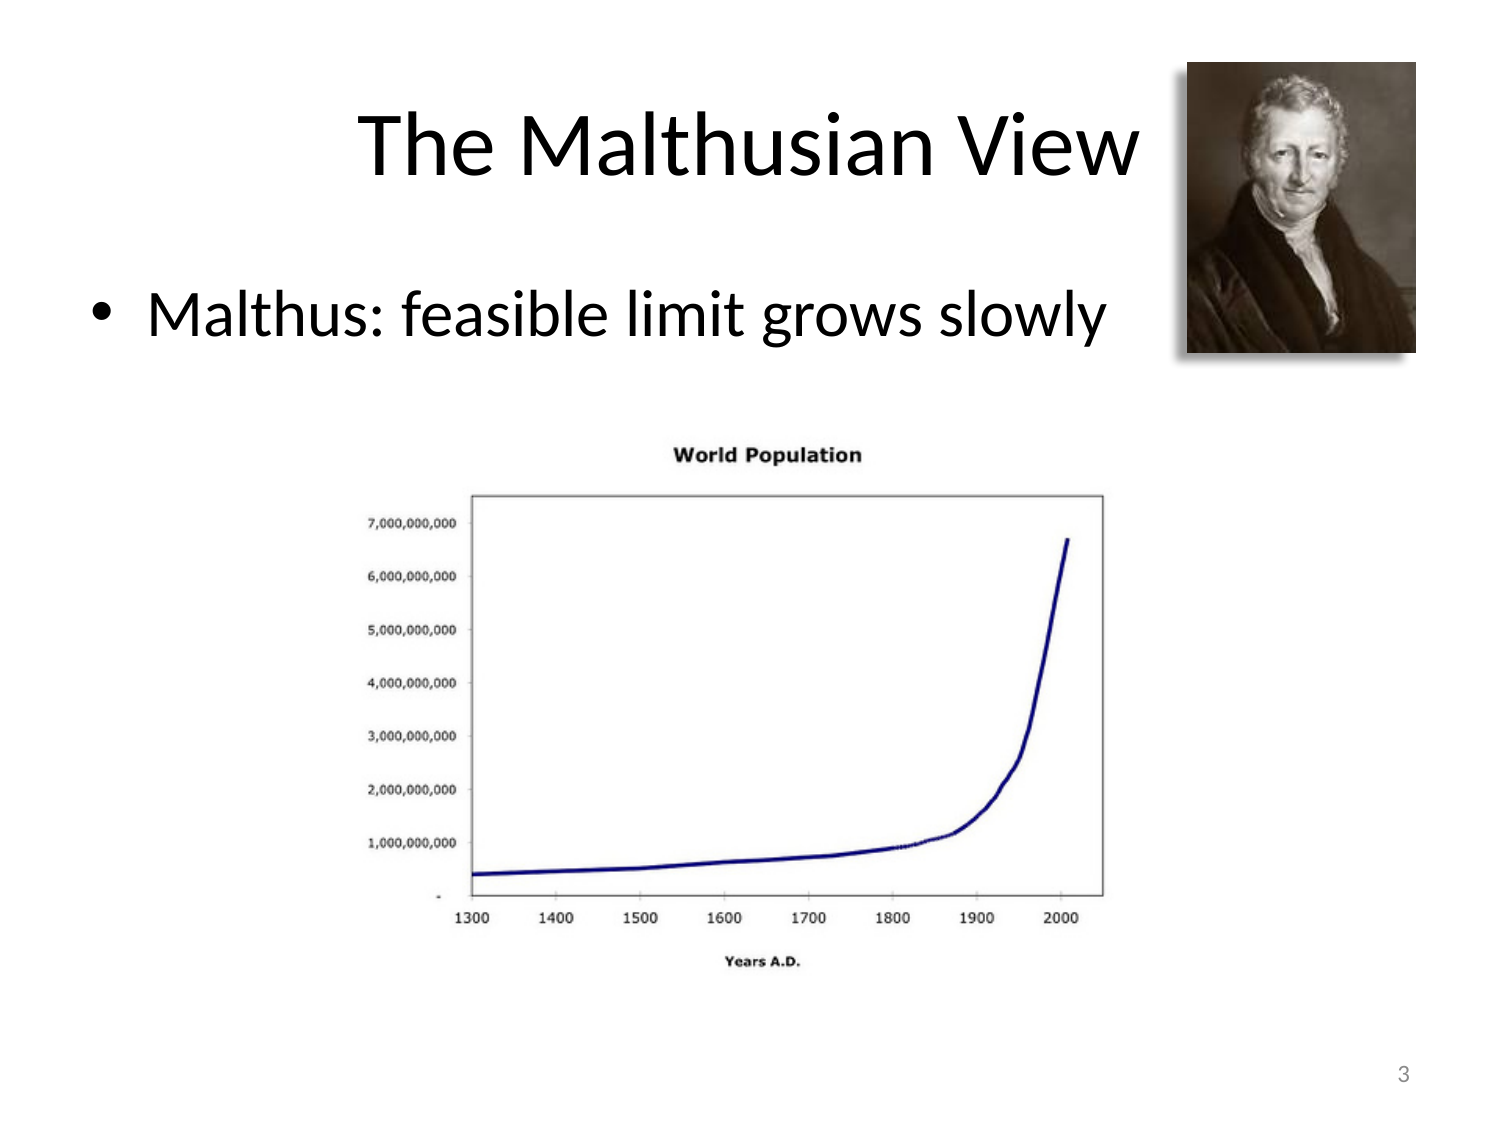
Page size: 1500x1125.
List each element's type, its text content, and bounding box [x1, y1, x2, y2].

list Malthus: feasible limit grows slowly [75, 262, 1425, 1005]
title The Malthusian View [75, 45, 1425, 233]
picture [349, 424, 1132, 984]
slide_number 3 [1074, 1042, 1425, 1103]
picture [1187, 62, 1416, 354]
